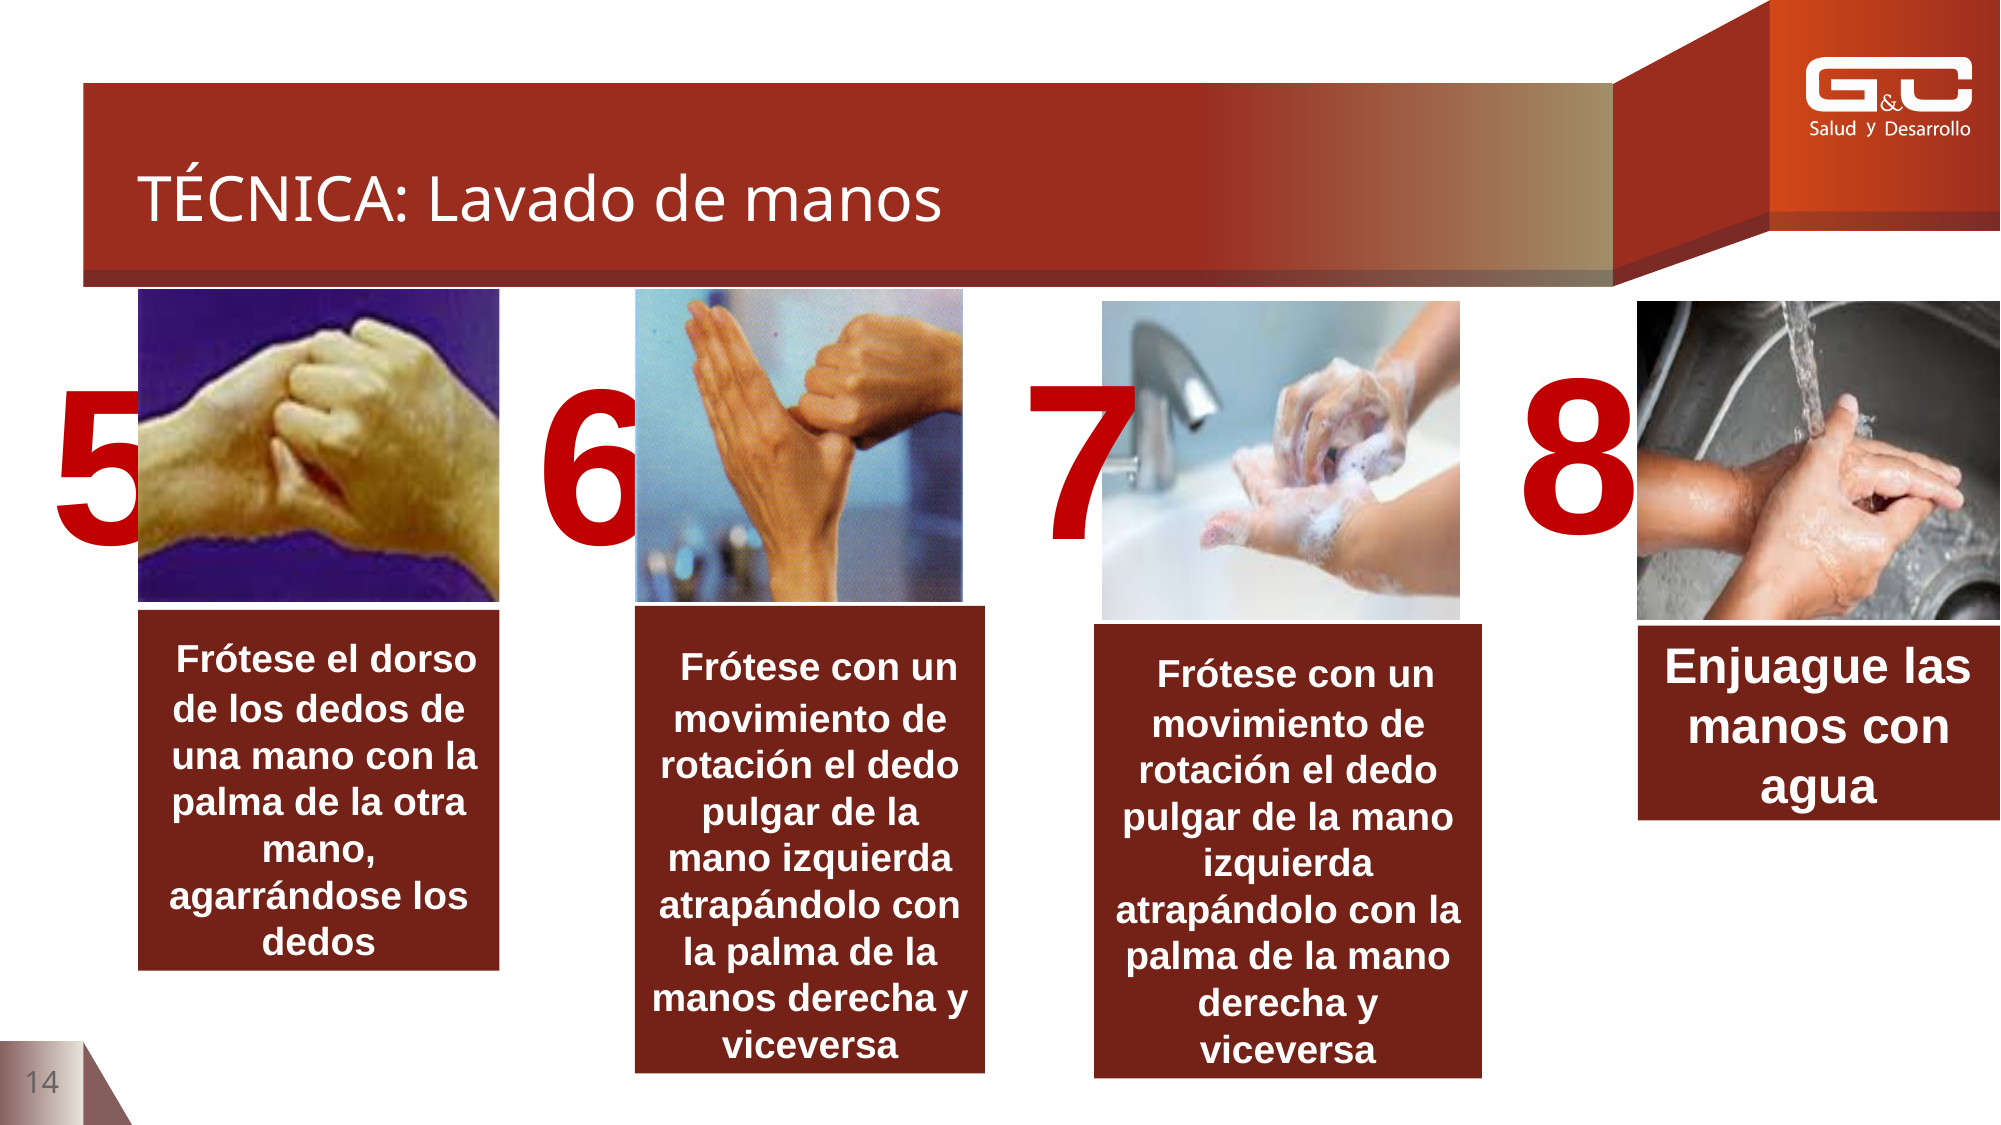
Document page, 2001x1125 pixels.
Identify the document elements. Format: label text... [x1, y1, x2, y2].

picture [1805, 57, 1972, 138]
text_box 8 [1497, 300, 1599, 588]
text_box Frótese el dorso de los dedos de una mano con la palma de la otra mano, agarrándose los dedos [138, 609, 500, 971]
picture [634, 289, 964, 602]
text_box Enjuague las manos con agua [1637, 628, 2000, 821]
picture [1101, 301, 1461, 620]
title TÉCNICA: Lavado de manos [120, 100, 1599, 302]
text_box 7 [1001, 307, 1094, 594]
slide_number 14 [0, 1041, 84, 1125]
picture [1637, 301, 2000, 620]
text_box Frótese con un movimiento de rotación el dedo pulgar de la mano izquierda atrapándolo con la palma de la manos derecha y viceversa [634, 605, 985, 1074]
text_box Frótese con un movimiento de rotación el dedo pulgar de la mano izquierda atrapándolo con la palma de la mano derecha y viceversa [1094, 624, 1482, 1079]
picture [137, 289, 500, 602]
text_box 6 [516, 311, 629, 599]
text_box 5 [30, 311, 114, 599]
